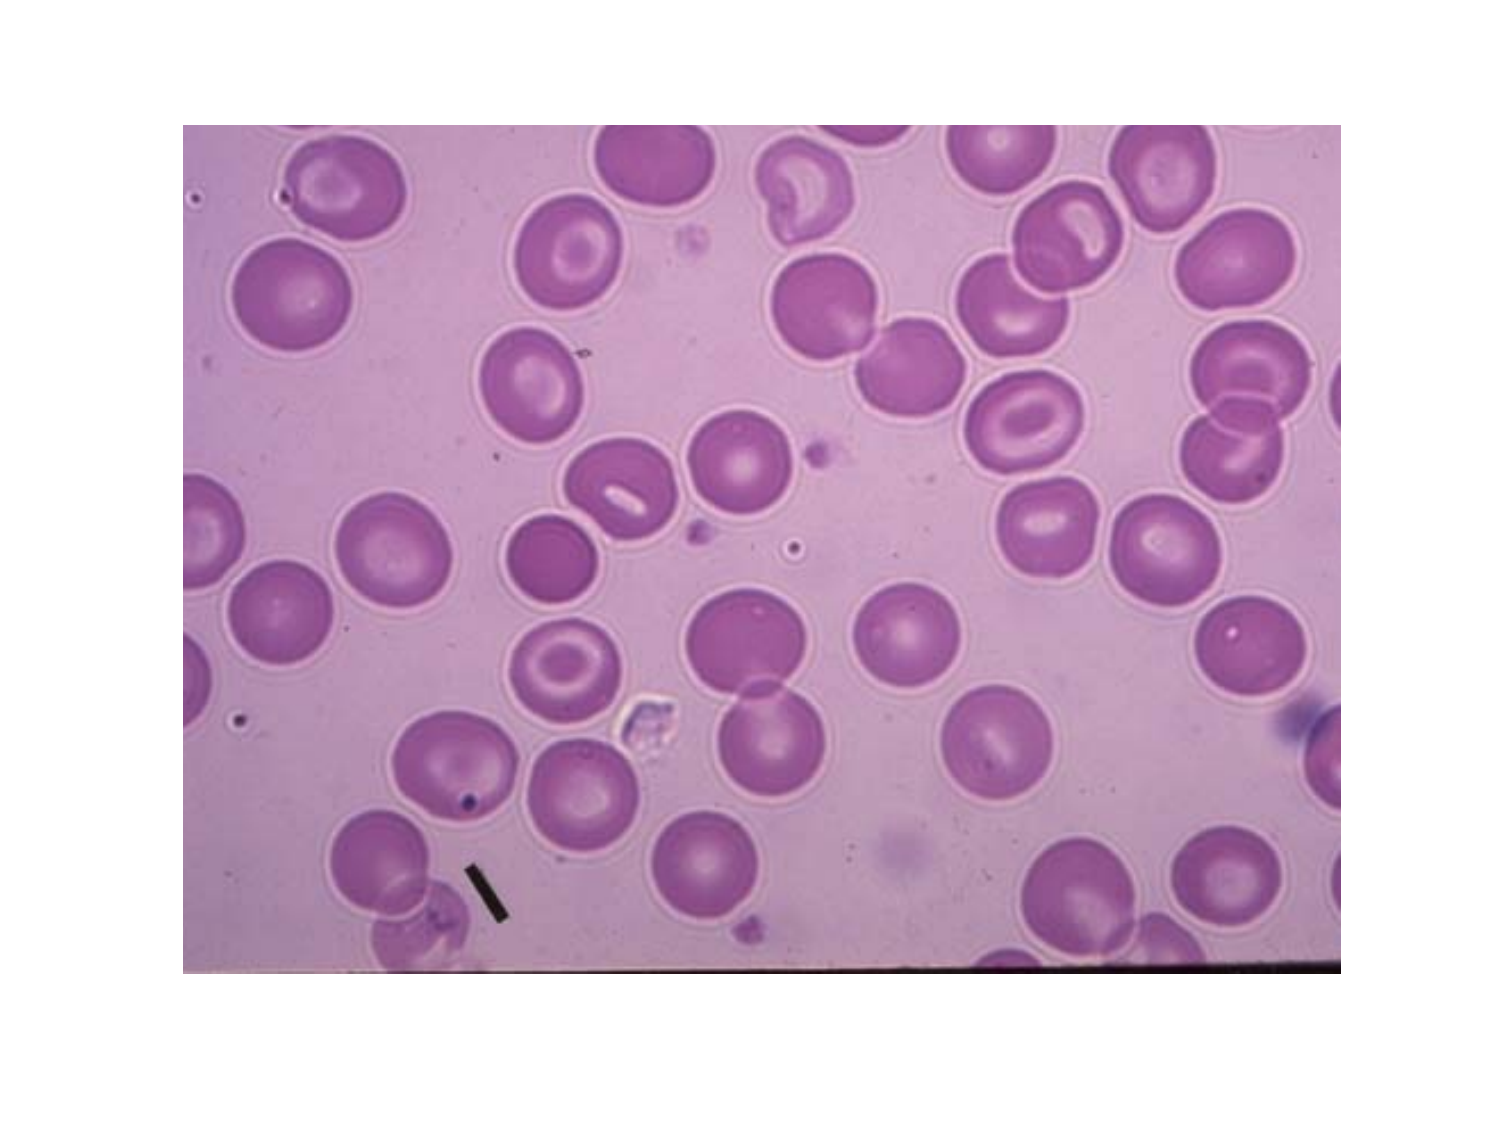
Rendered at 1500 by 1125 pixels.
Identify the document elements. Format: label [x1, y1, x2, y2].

picture [182, 125, 1341, 974]
